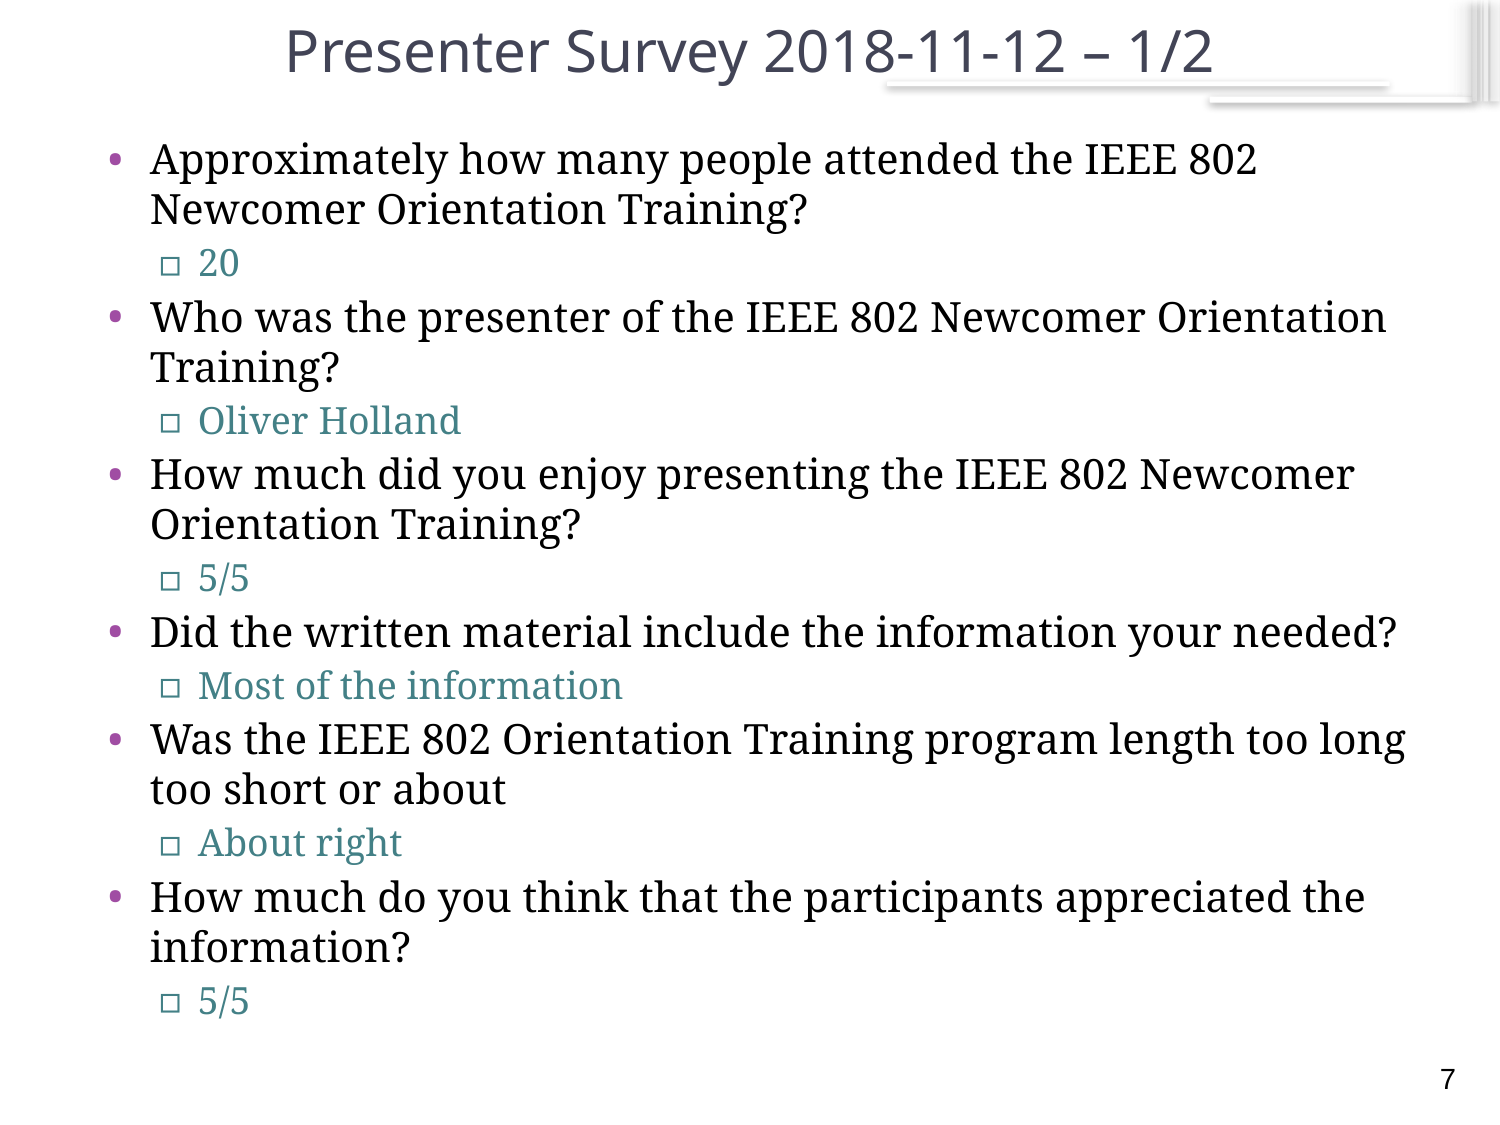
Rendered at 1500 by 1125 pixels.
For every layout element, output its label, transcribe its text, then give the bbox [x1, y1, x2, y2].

list Approximately how many people attended the IEEE 802 Newcomer Orientation Training? 20 Who was the presenter of the IEEE 802 Newcomer Orientation Training? Oliver Holland How much did you enjoy presenting the IEEE 802 Newcomer Orientation Training? 5/5 Did the written material include the information your needed? Most of the information Was the IEEE 802 Orientation Training program length too long too short or about About right How much do you think that the participants appreciated the information? 5/5 [75, 125, 1425, 1072]
title Presenter Survey 2018-11-12 – 1/2 [17, 7, 1483, 126]
